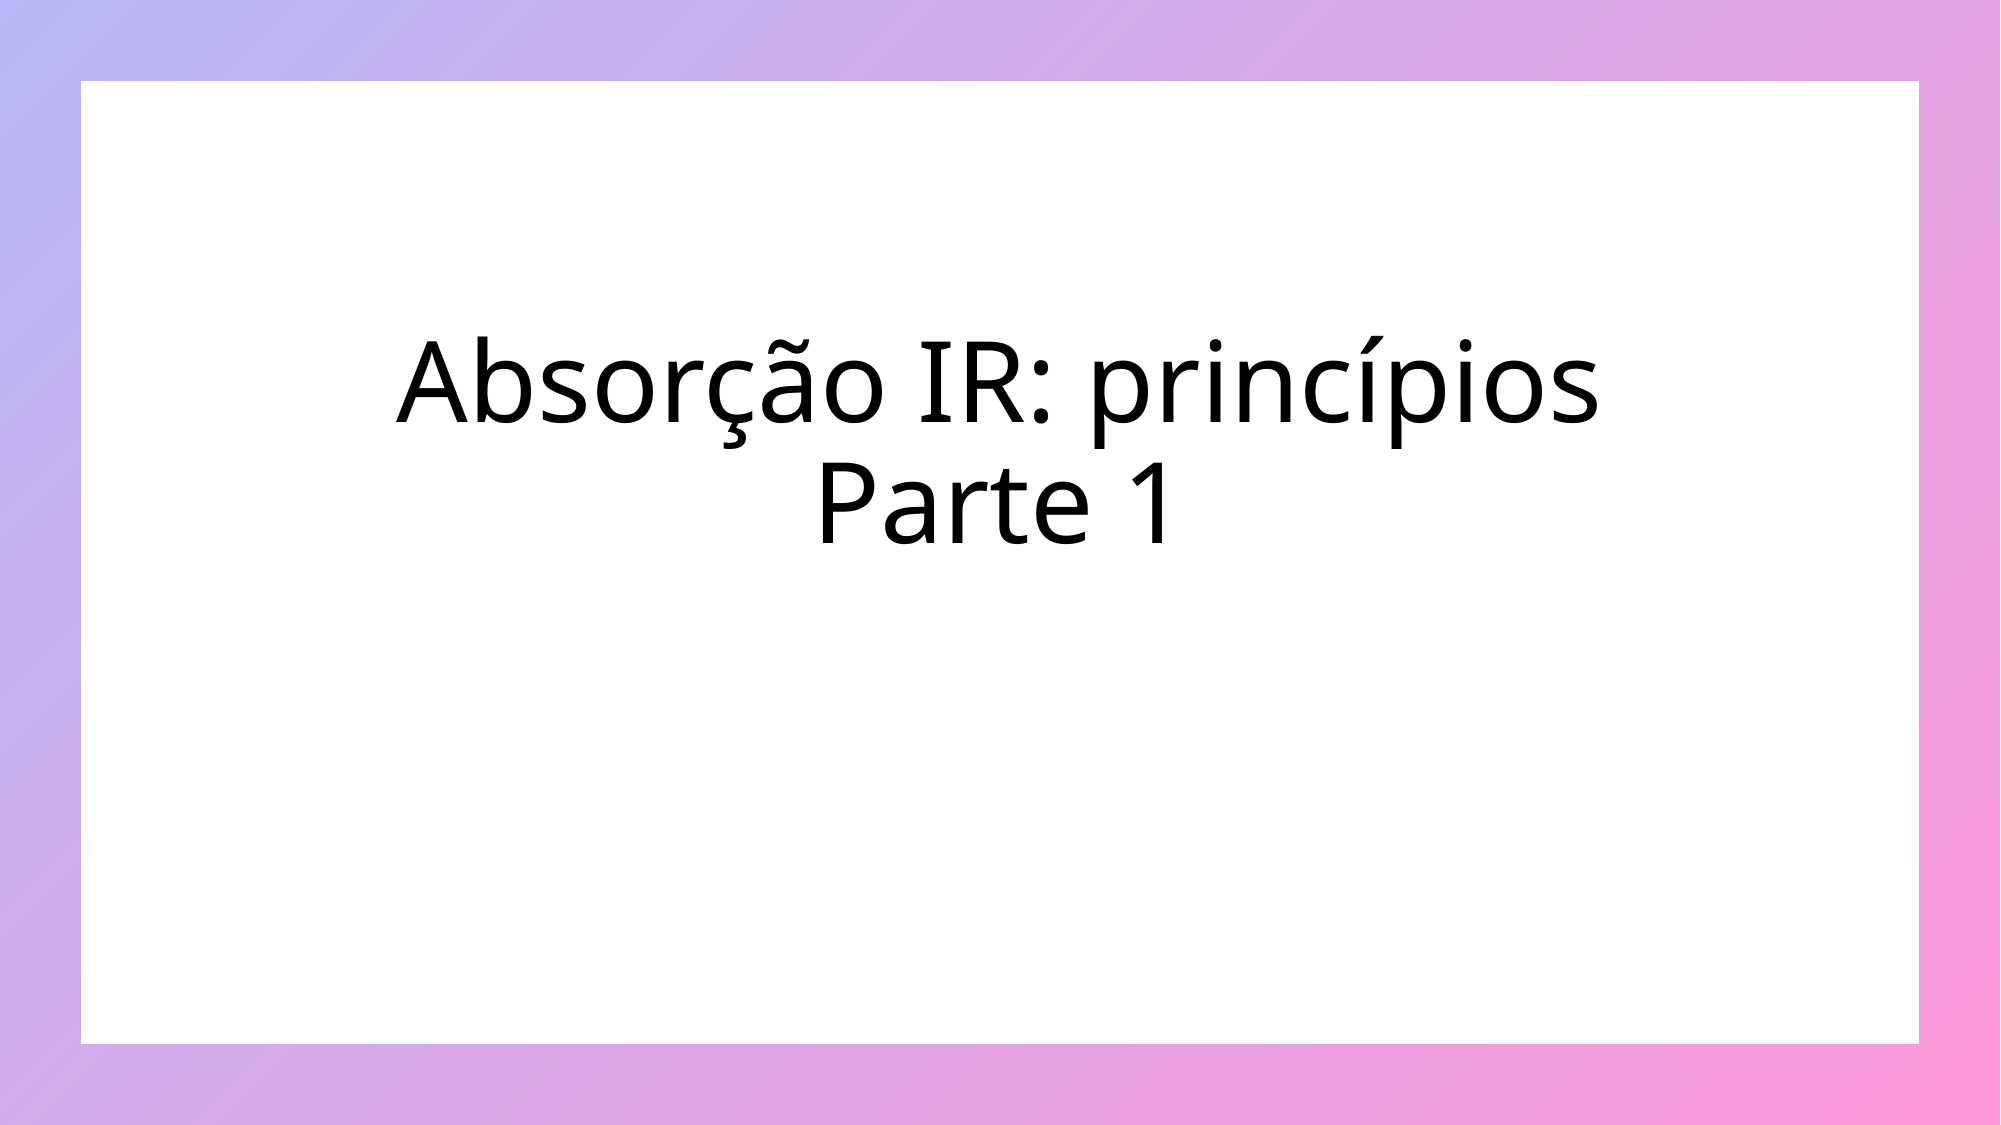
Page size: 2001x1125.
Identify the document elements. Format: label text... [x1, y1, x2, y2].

title Absorção IR: princípios Parte 1 [249, 184, 1750, 576]
